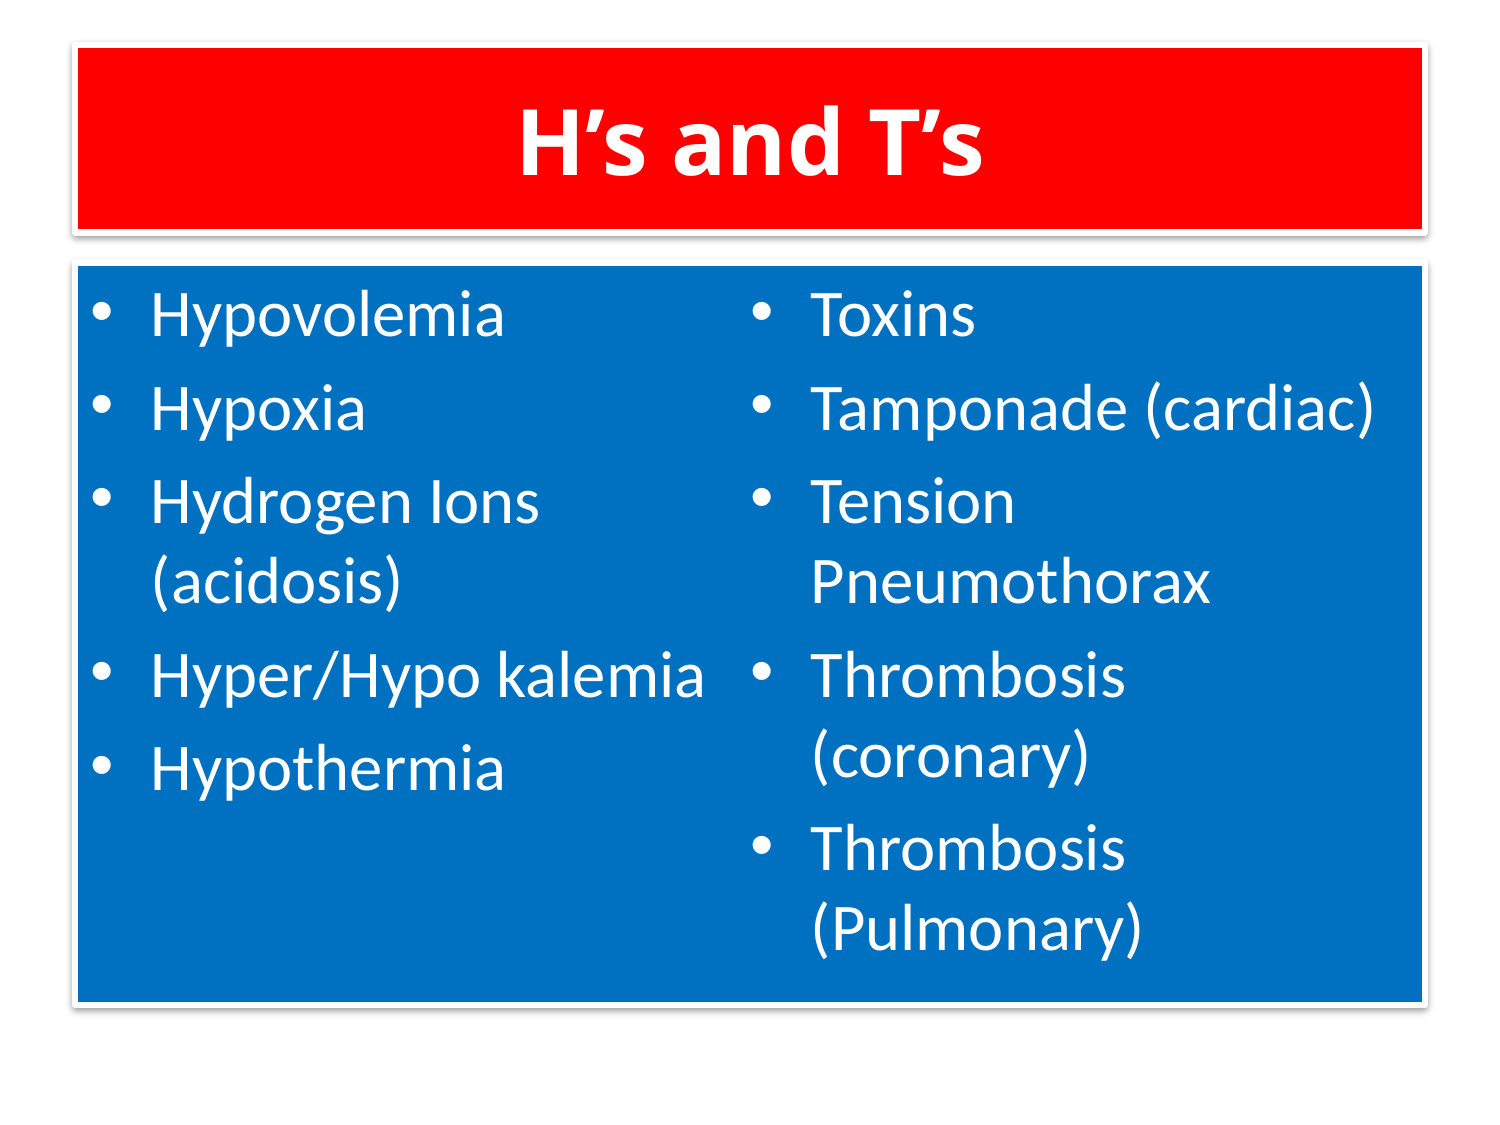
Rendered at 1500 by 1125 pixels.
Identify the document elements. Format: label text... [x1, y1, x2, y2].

title H’s and T’s [72, 42, 1428, 236]
list Hypovolemia Hypoxia Hydrogen Ions (acidosis) Hyper/Hypo kalemia Hypothermia Toxins Tamponade (cardiac) Tension Pneumothorax Thrombosis (coronary) Thrombosis (Pulmonary) [72, 259, 1428, 1008]
